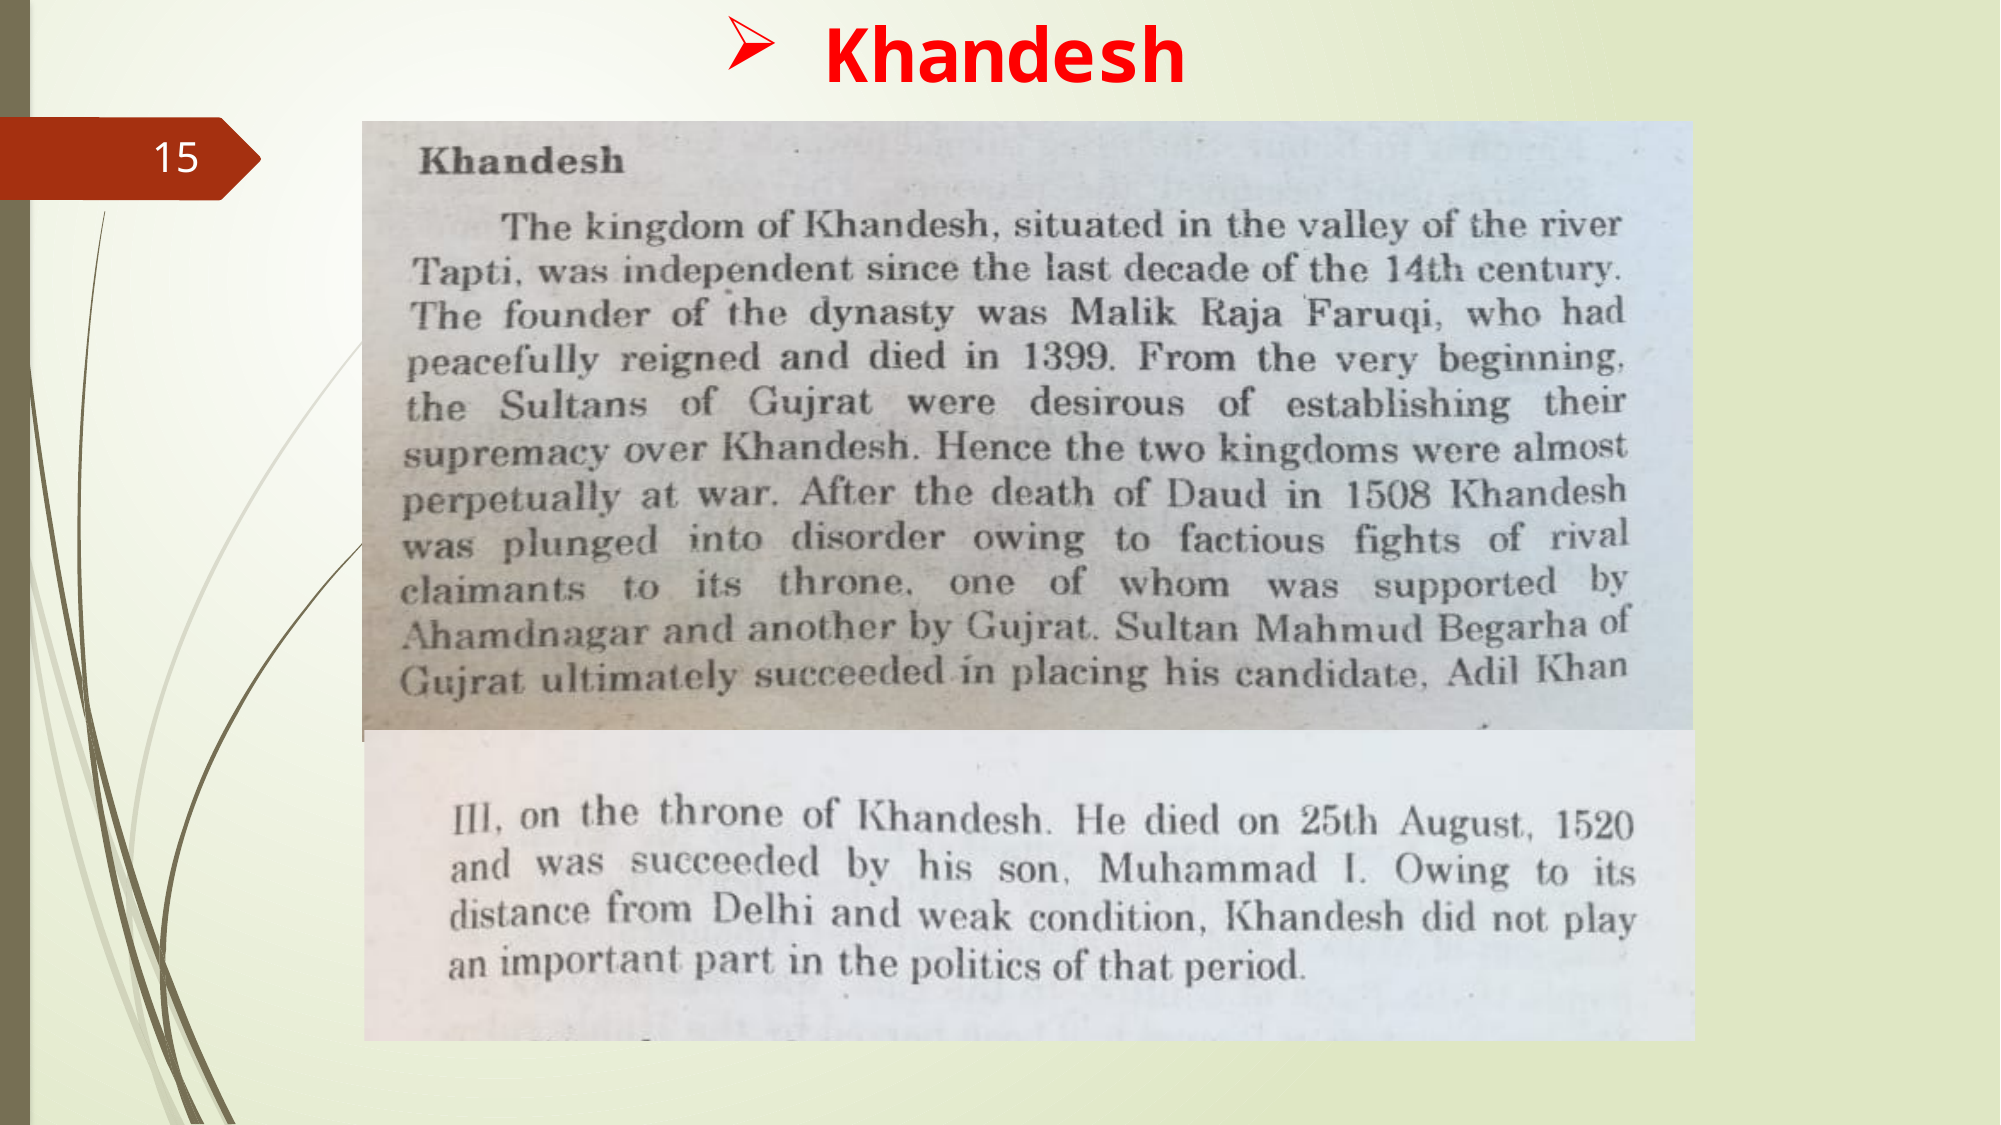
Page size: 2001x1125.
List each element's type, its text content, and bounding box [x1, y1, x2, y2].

text_box Khandesh [525, 0, 1384, 105]
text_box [361, 121, 1696, 1041]
slide_number 15 [87, 129, 216, 190]
